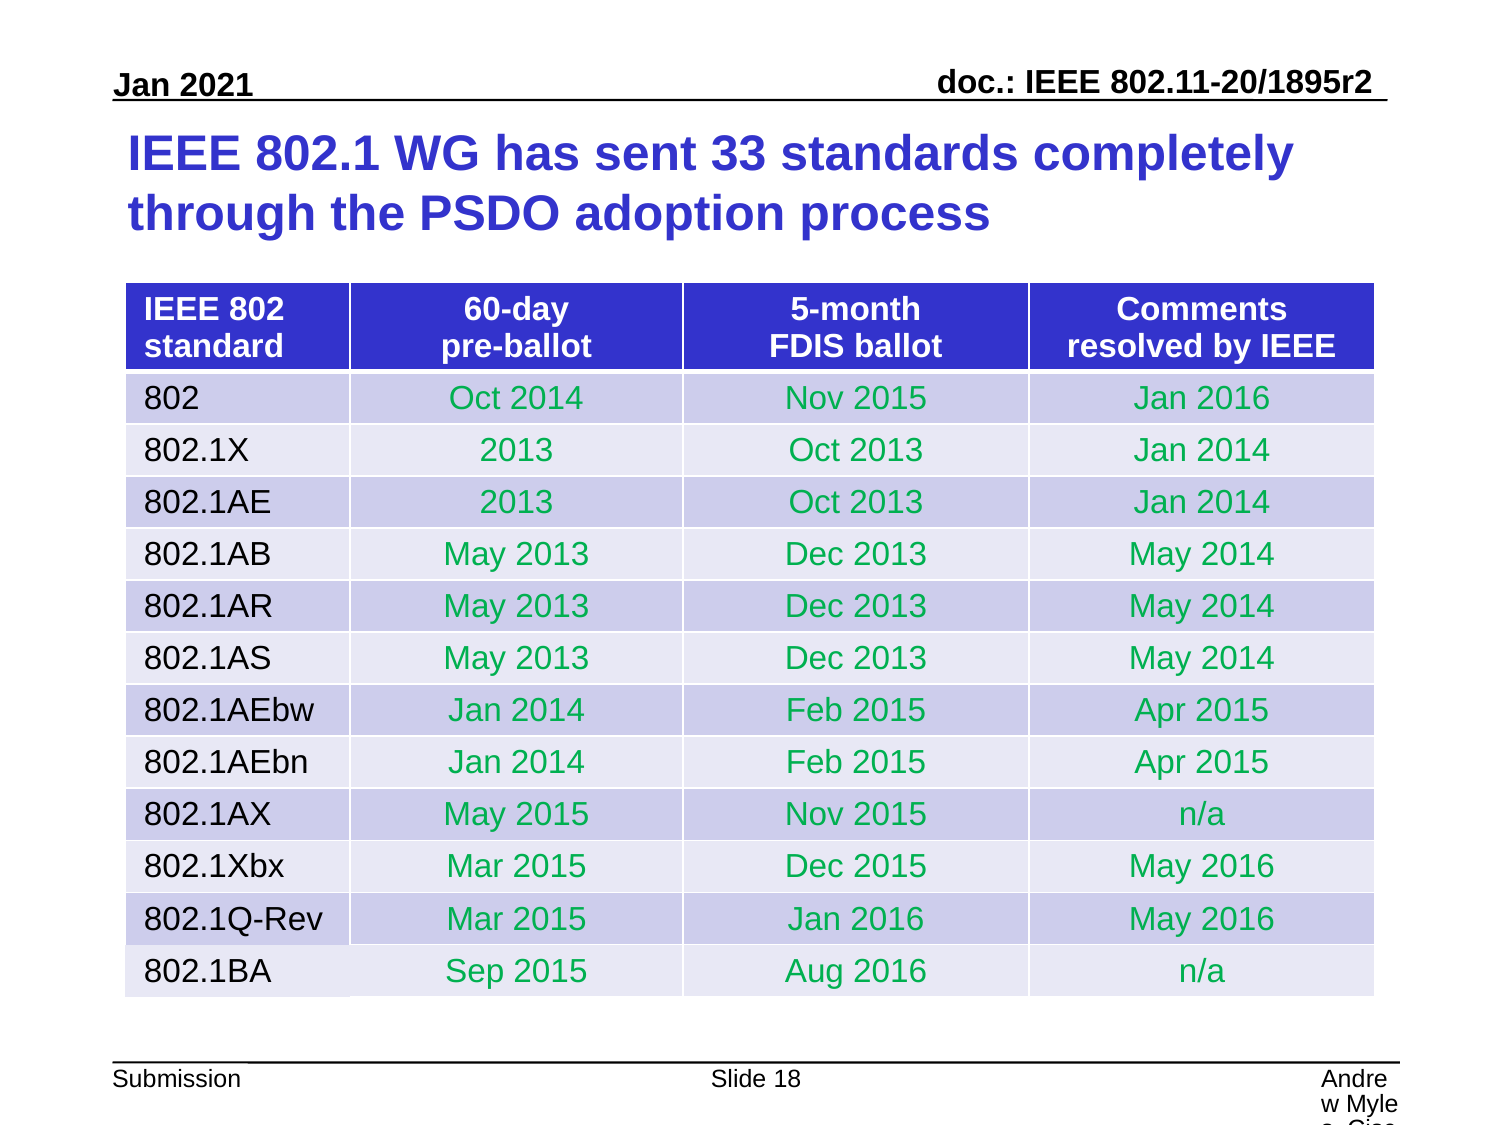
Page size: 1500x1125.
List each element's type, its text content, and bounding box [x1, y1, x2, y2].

table_cell n/a [1030, 789, 1374, 840]
table_cell Feb 2015 [684, 685, 1028, 735]
table_cell Mar 2015 [351, 841, 682, 892]
table_cell Jan 2014 [351, 685, 682, 735]
table_cell Jan 2014 [351, 737, 682, 787]
table_cell 802.1X [126, 425, 349, 475]
table_cell 802 [126, 374, 349, 423]
table_cell Oct 2013 [684, 425, 1028, 475]
table_cell May 2013 [351, 581, 682, 631]
table_cell May 2016 [1030, 841, 1374, 892]
title IEEE 802.1 WG has sent 33 standards completely through the PSDO adoption process [112, 112, 1388, 288]
table_cell Mar 2015 [351, 893, 682, 944]
table_cell Jan 2016 [684, 893, 1028, 944]
table_cell 802.1Xbx [126, 841, 349, 892]
table_header 60-day pre-ballot [351, 283, 682, 369]
table_cell May 2014 [1030, 581, 1374, 631]
table_cell 802.1AR [126, 581, 349, 631]
table_cell 802.1AE [126, 477, 349, 527]
table_cell Nov 2015 [684, 789, 1028, 840]
table_header Comments resolved by IEEE [1030, 283, 1374, 369]
table_cell 2013 [351, 425, 682, 475]
table_header IEEE 802 standard [126, 283, 349, 369]
table_cell 802.1Q-Rev [126, 893, 349, 945]
table_cell Aug 2016 [684, 945, 1028, 996]
table_cell May 2014 [1030, 529, 1374, 579]
table_cell Nov 2015 [684, 374, 1028, 423]
table_cell 802.1AX [126, 789, 349, 840]
table_cell Apr 2015 [1030, 737, 1374, 787]
table_cell 802.1AS [126, 633, 349, 683]
table_cell Dec 2013 [684, 581, 1028, 631]
slide_number Slide 18 [709, 1061, 803, 1093]
table_cell Jan 2014 [1030, 477, 1374, 527]
table_cell Oct 2014 [351, 374, 682, 423]
table_cell May 2014 [1030, 633, 1374, 683]
table_cell 802.1BA [125, 945, 350, 997]
table_cell Dec 2013 [684, 633, 1028, 683]
table_cell Feb 2015 [684, 737, 1028, 787]
table_cell n/a [1030, 945, 1374, 996]
table_cell Dec 2013 [684, 529, 1028, 579]
table_cell Sep 2015 [350, 945, 682, 996]
table_cell 2013 [351, 477, 682, 527]
table_cell Jan 2016 [1030, 374, 1374, 423]
table_cell 802.1AEbn [126, 737, 349, 787]
table_cell May 2015 [351, 789, 682, 840]
table_cell 802.1AEbw [126, 685, 349, 735]
table_cell May 2013 [351, 633, 682, 683]
table_cell Oct 2013 [684, 477, 1028, 527]
table_header 5-month FDIS ballot [684, 283, 1028, 369]
footer Andrew Myles, Cisco [1320, 1061, 1402, 1093]
table_cell Dec 2015 [684, 841, 1028, 892]
table_cell May 2016 [1030, 893, 1374, 944]
table_cell Apr 2015 [1030, 685, 1374, 735]
table_cell May 2013 [351, 529, 682, 579]
table_cell 802.1AB [126, 529, 349, 579]
table_cell Jan 2014 [1030, 425, 1374, 475]
